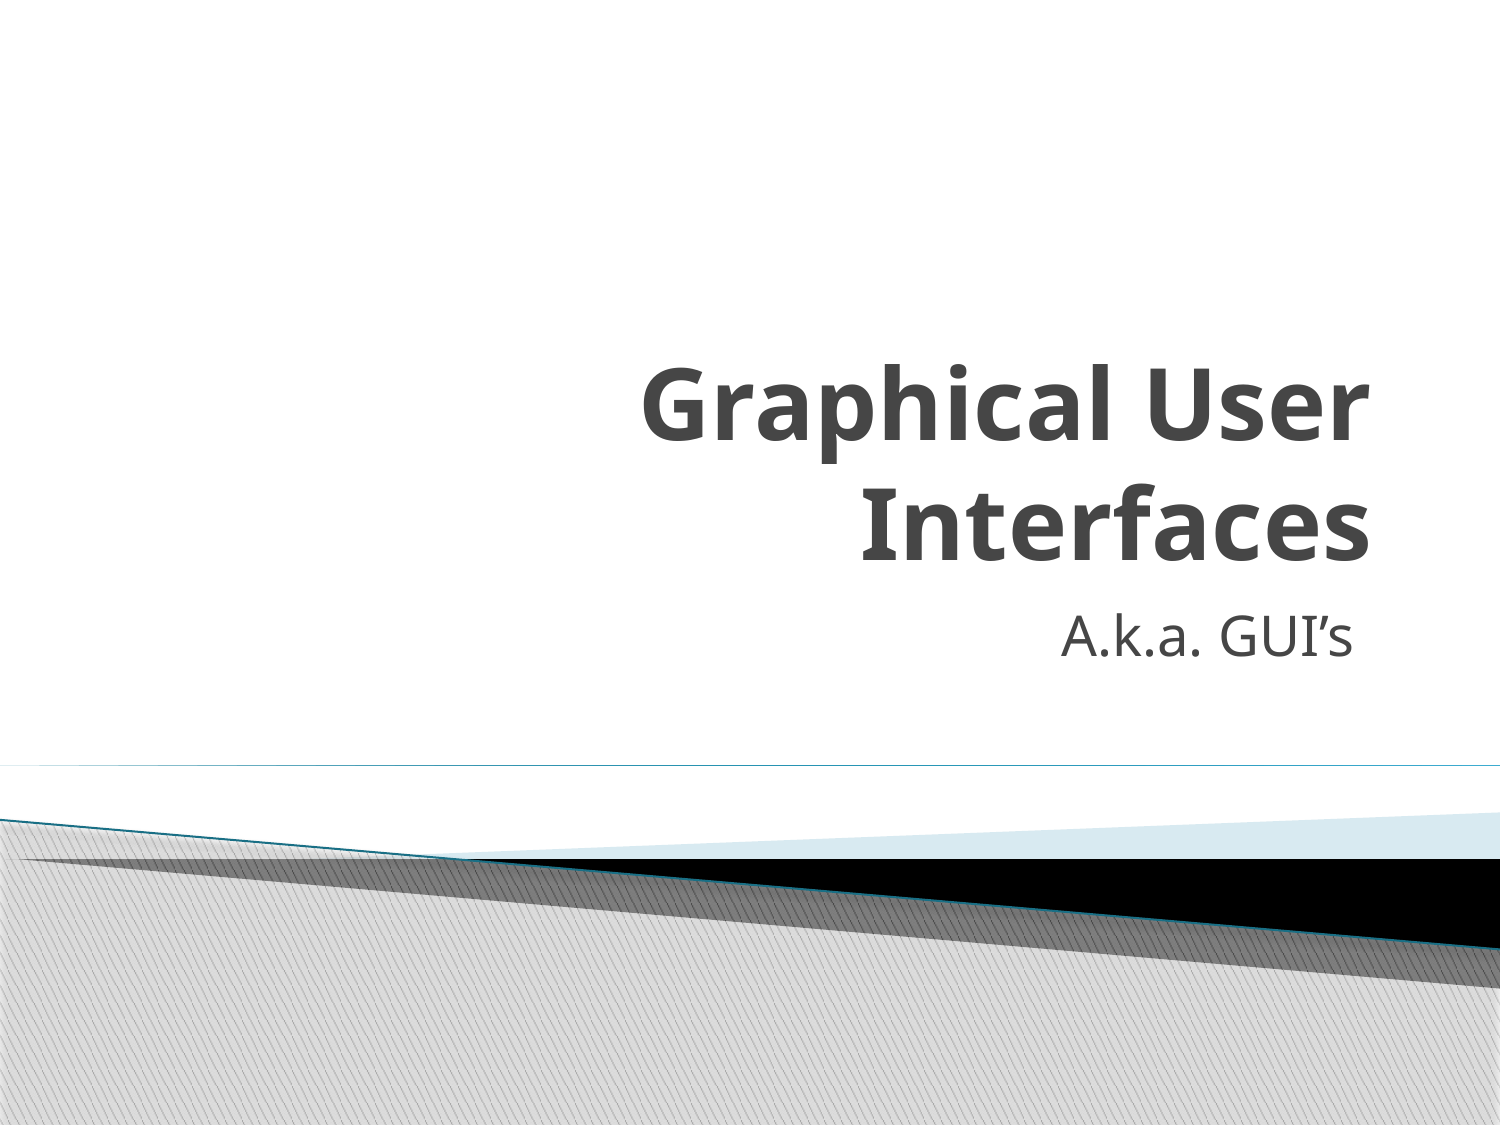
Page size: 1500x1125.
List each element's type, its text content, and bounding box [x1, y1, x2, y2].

subtitle A.k.a. GUI’s [112, 592, 1388, 790]
picture [5, 859, 1500, 989]
title Graphical User Interfaces [112, 287, 1388, 588]
